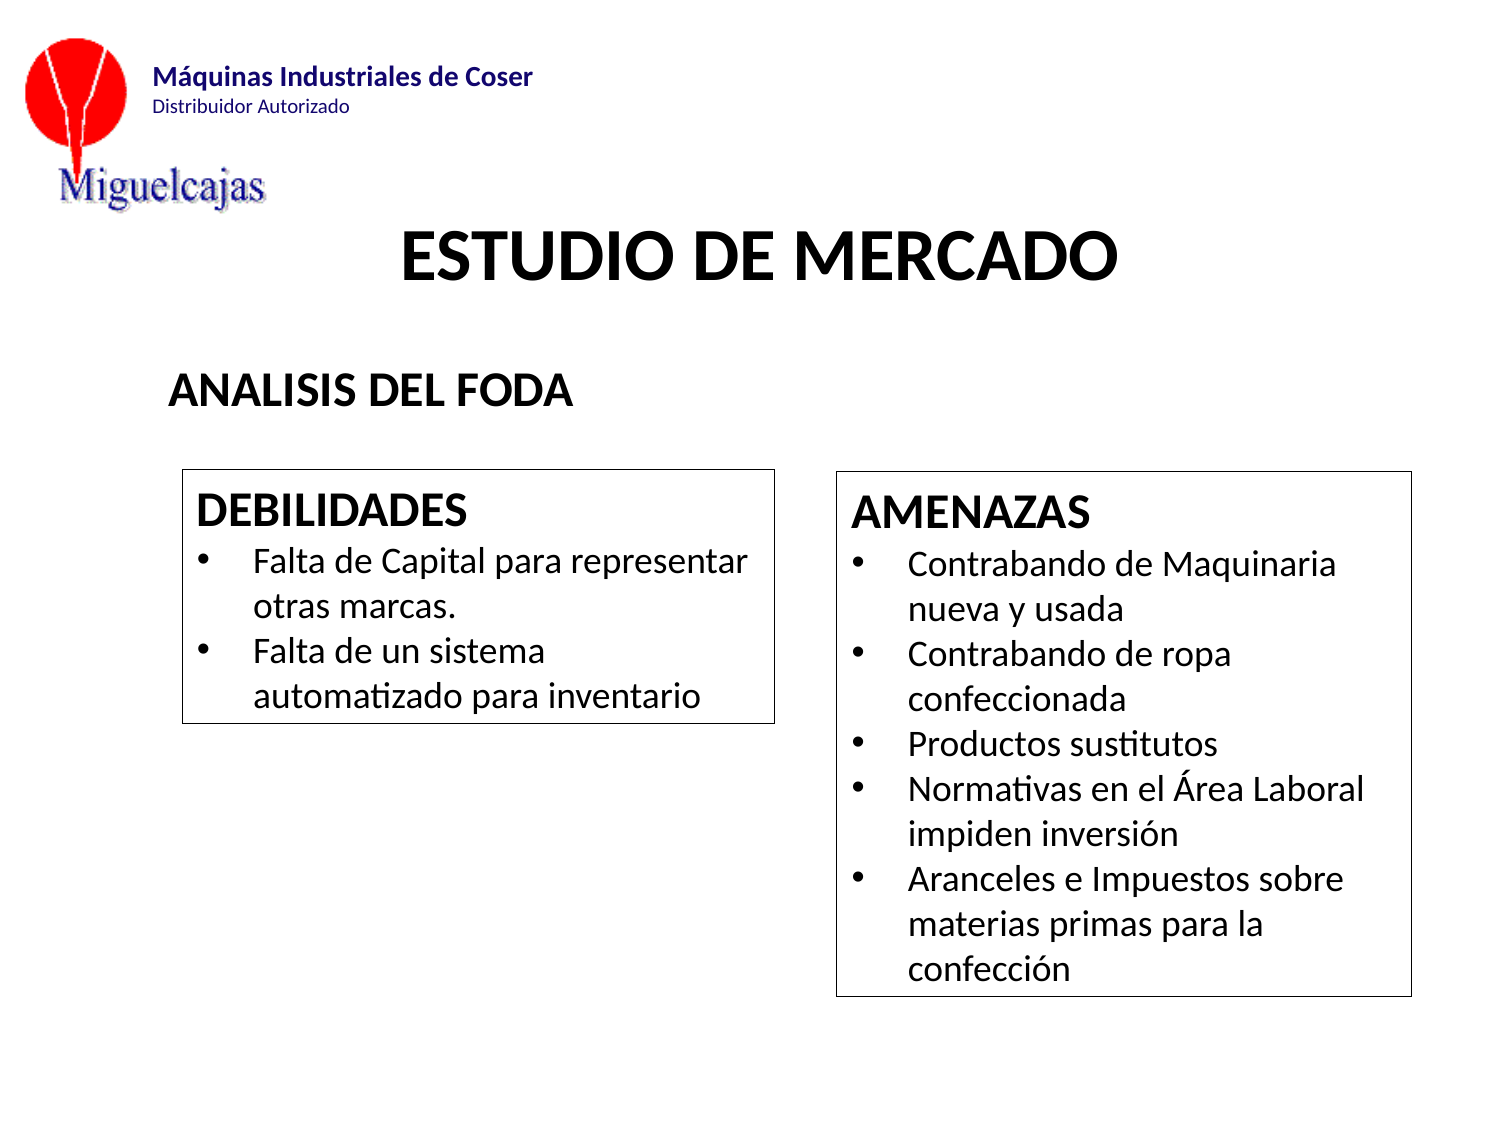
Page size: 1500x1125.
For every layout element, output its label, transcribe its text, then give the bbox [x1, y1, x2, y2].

picture [24, 37, 276, 217]
text_box ANALISIS DEL FODA [153, 348, 1048, 424]
text_box DEBILIDADES Falta de Capital para representar otras marcas. Falta de un sistema automatizado para inventario [182, 469, 775, 724]
title ESTUDIO DE MERCADO [85, 156, 1436, 344]
text_box Máquinas Industriales de Coser Distribuidor Autorizado [279, 49, 563, 125]
text_box AMENAZAS Contrabando de Maquinaria nueva y usada Contrabando de ropa confeccionada Productos sustitutos Normativas en el Área Laboral impiden inversión Aranceles e Impuestos sobre materias primas para la confección [836, 471, 1412, 997]
